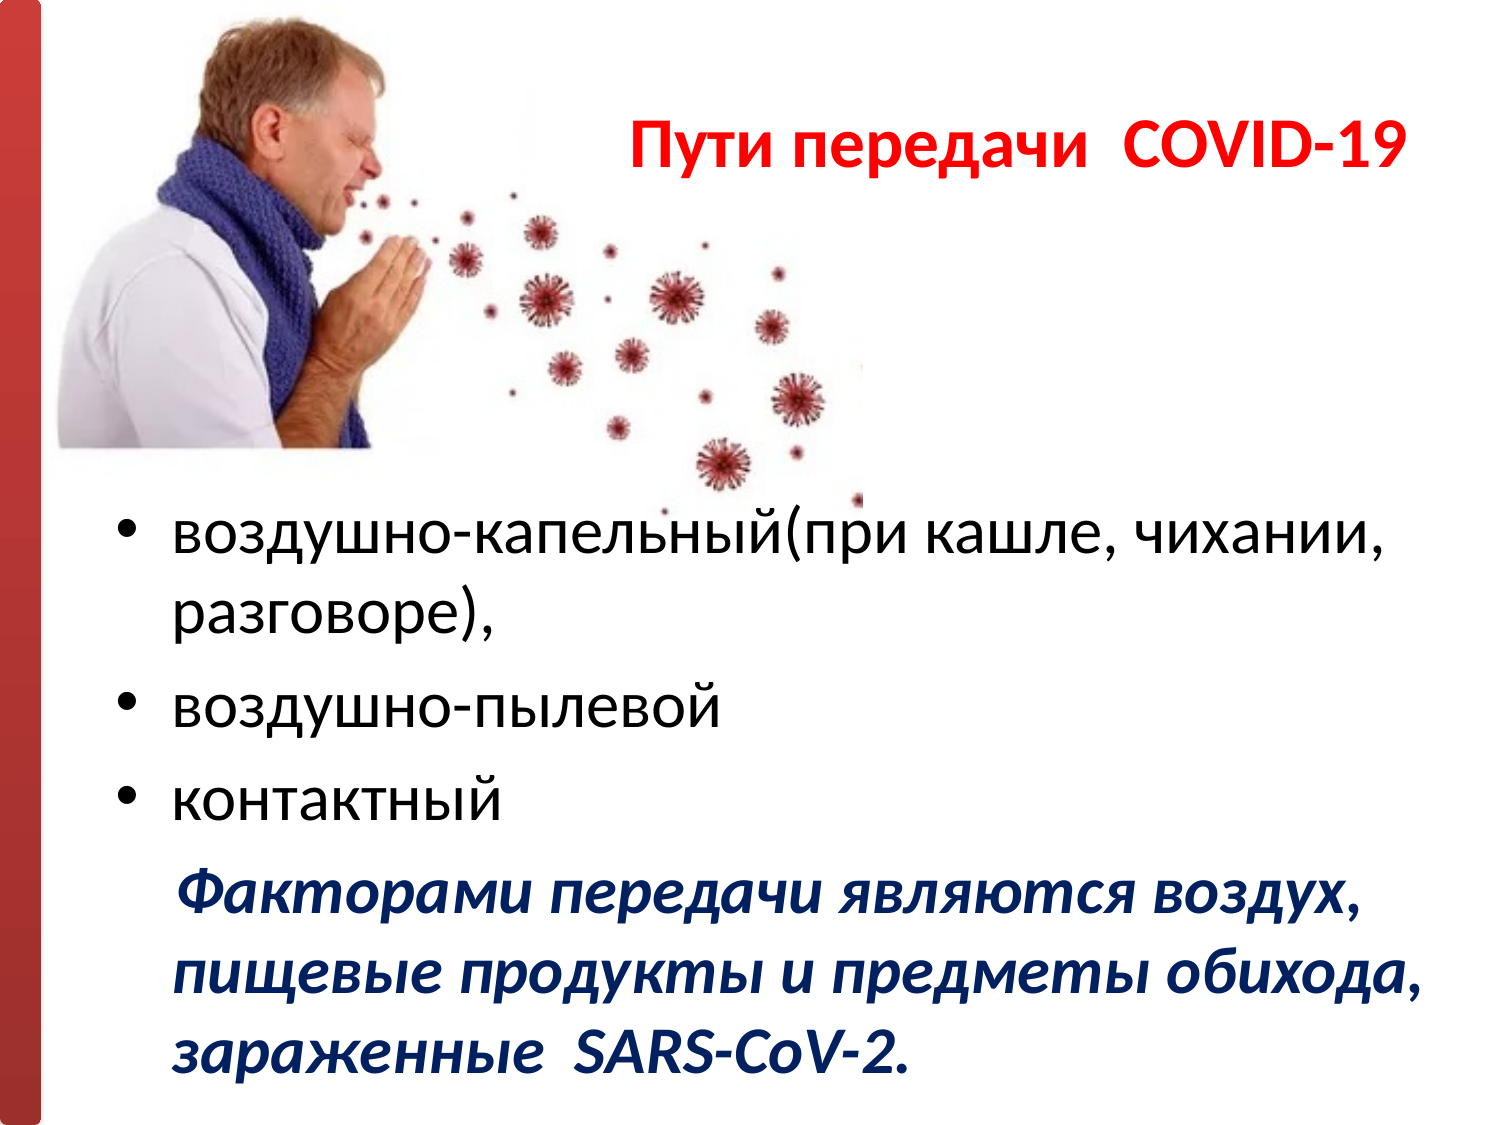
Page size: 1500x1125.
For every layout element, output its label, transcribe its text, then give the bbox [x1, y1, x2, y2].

picture [50, 0, 863, 520]
list воздушно-капельный(при кашле, чихании, разговоре), воздушно-пылевой контактный Факторами передачи являются воздух, пищевые продукты и предметы обихода, зараженные SARS-CoV-2. [100, 479, 1451, 1125]
text_box [0, 0, 42, 1125]
title Пути передачи COVID-19 [868, 45, 1425, 233]
